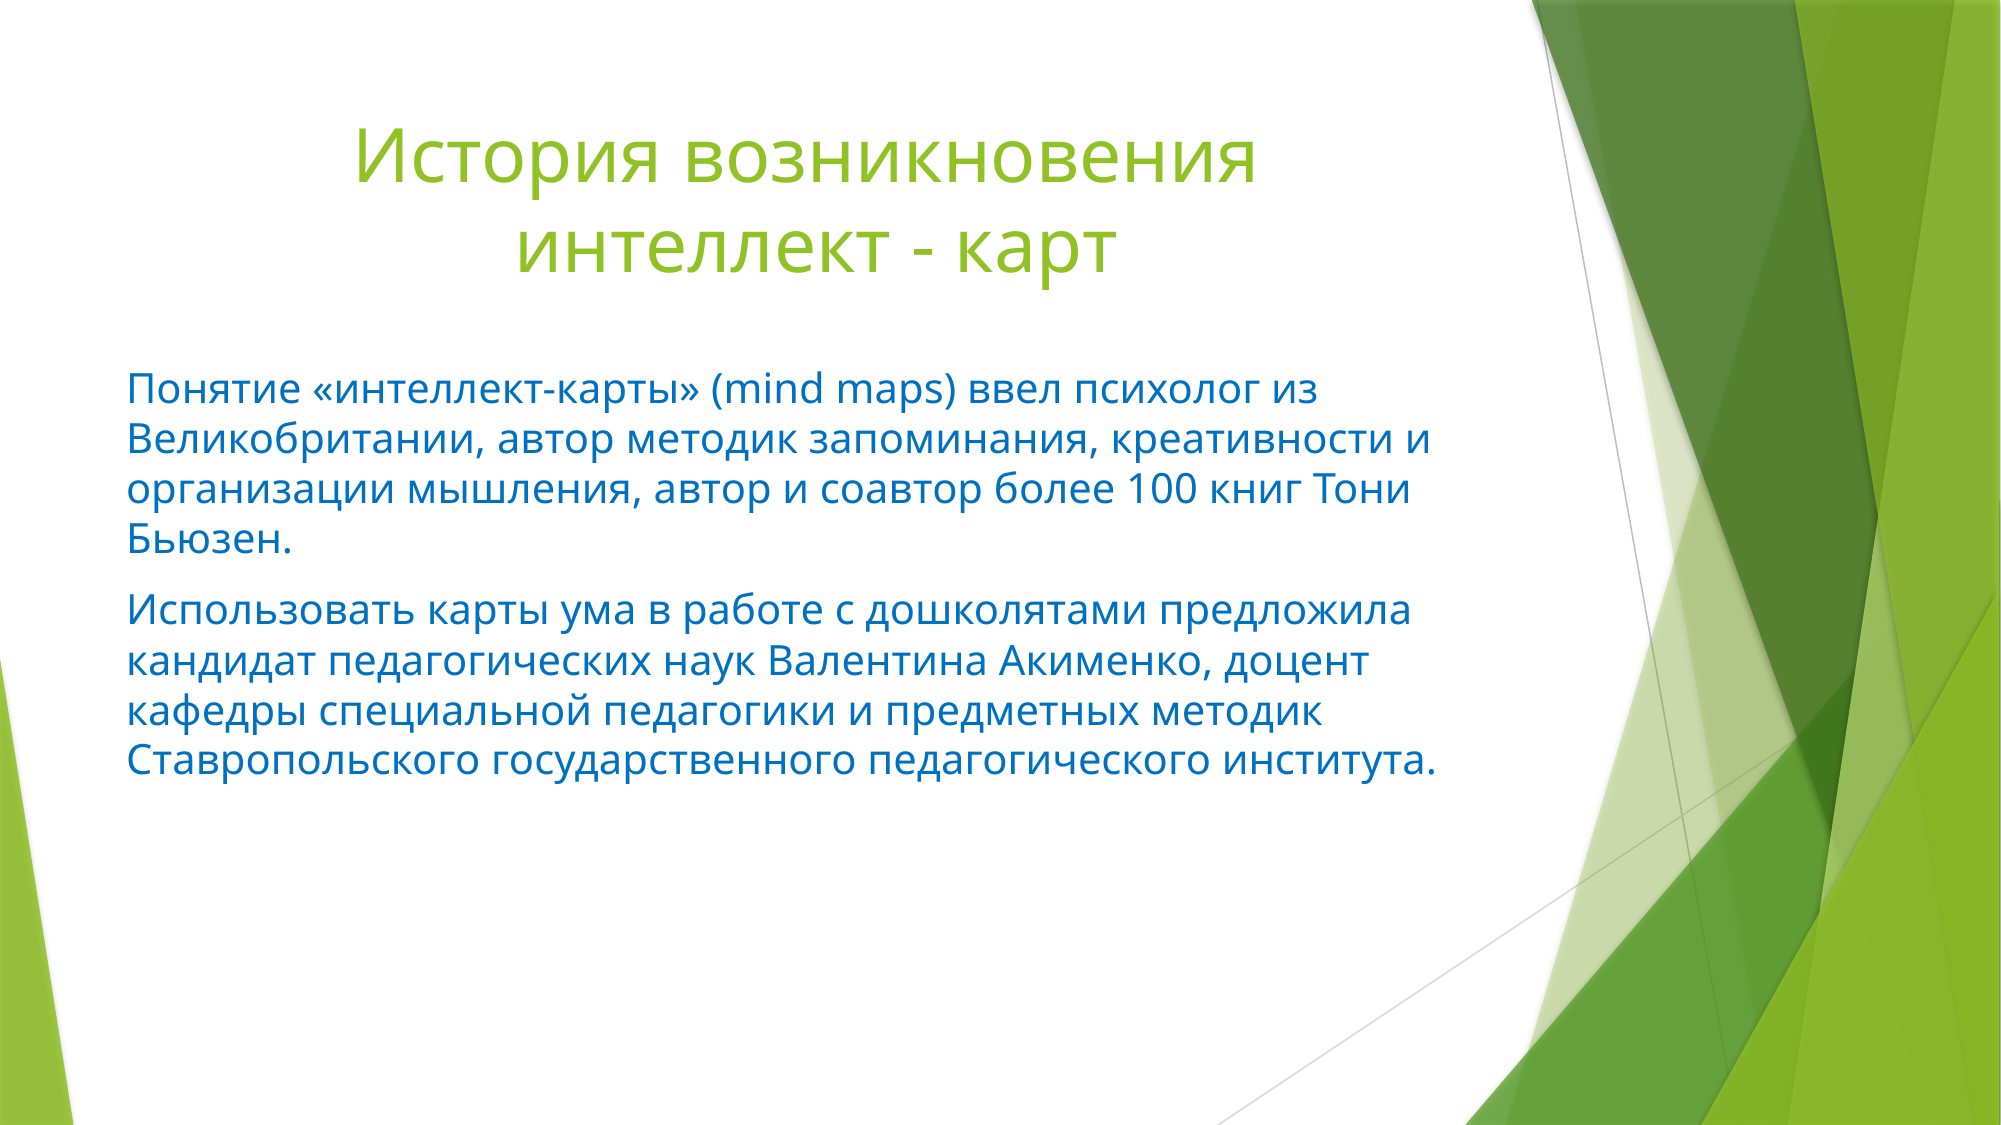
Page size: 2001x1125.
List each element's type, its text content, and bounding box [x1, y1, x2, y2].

title История возникновения интеллект - карт [111, 99, 1522, 317]
list Понятие «интеллект-карты» (mind maps) ввел психолог из Великобритании, автор методик запоминания, креативности и организации мышления, автор и соавтор более 100 книг Тони Бьюзен. Использовать карты ума в работе с дошколятами предложила кандидат педагогических наук Валентина Акименко, доцент кафедры специальной педагогики и предметных методик Ставропольского государственного педагогического института. [111, 354, 1522, 992]
